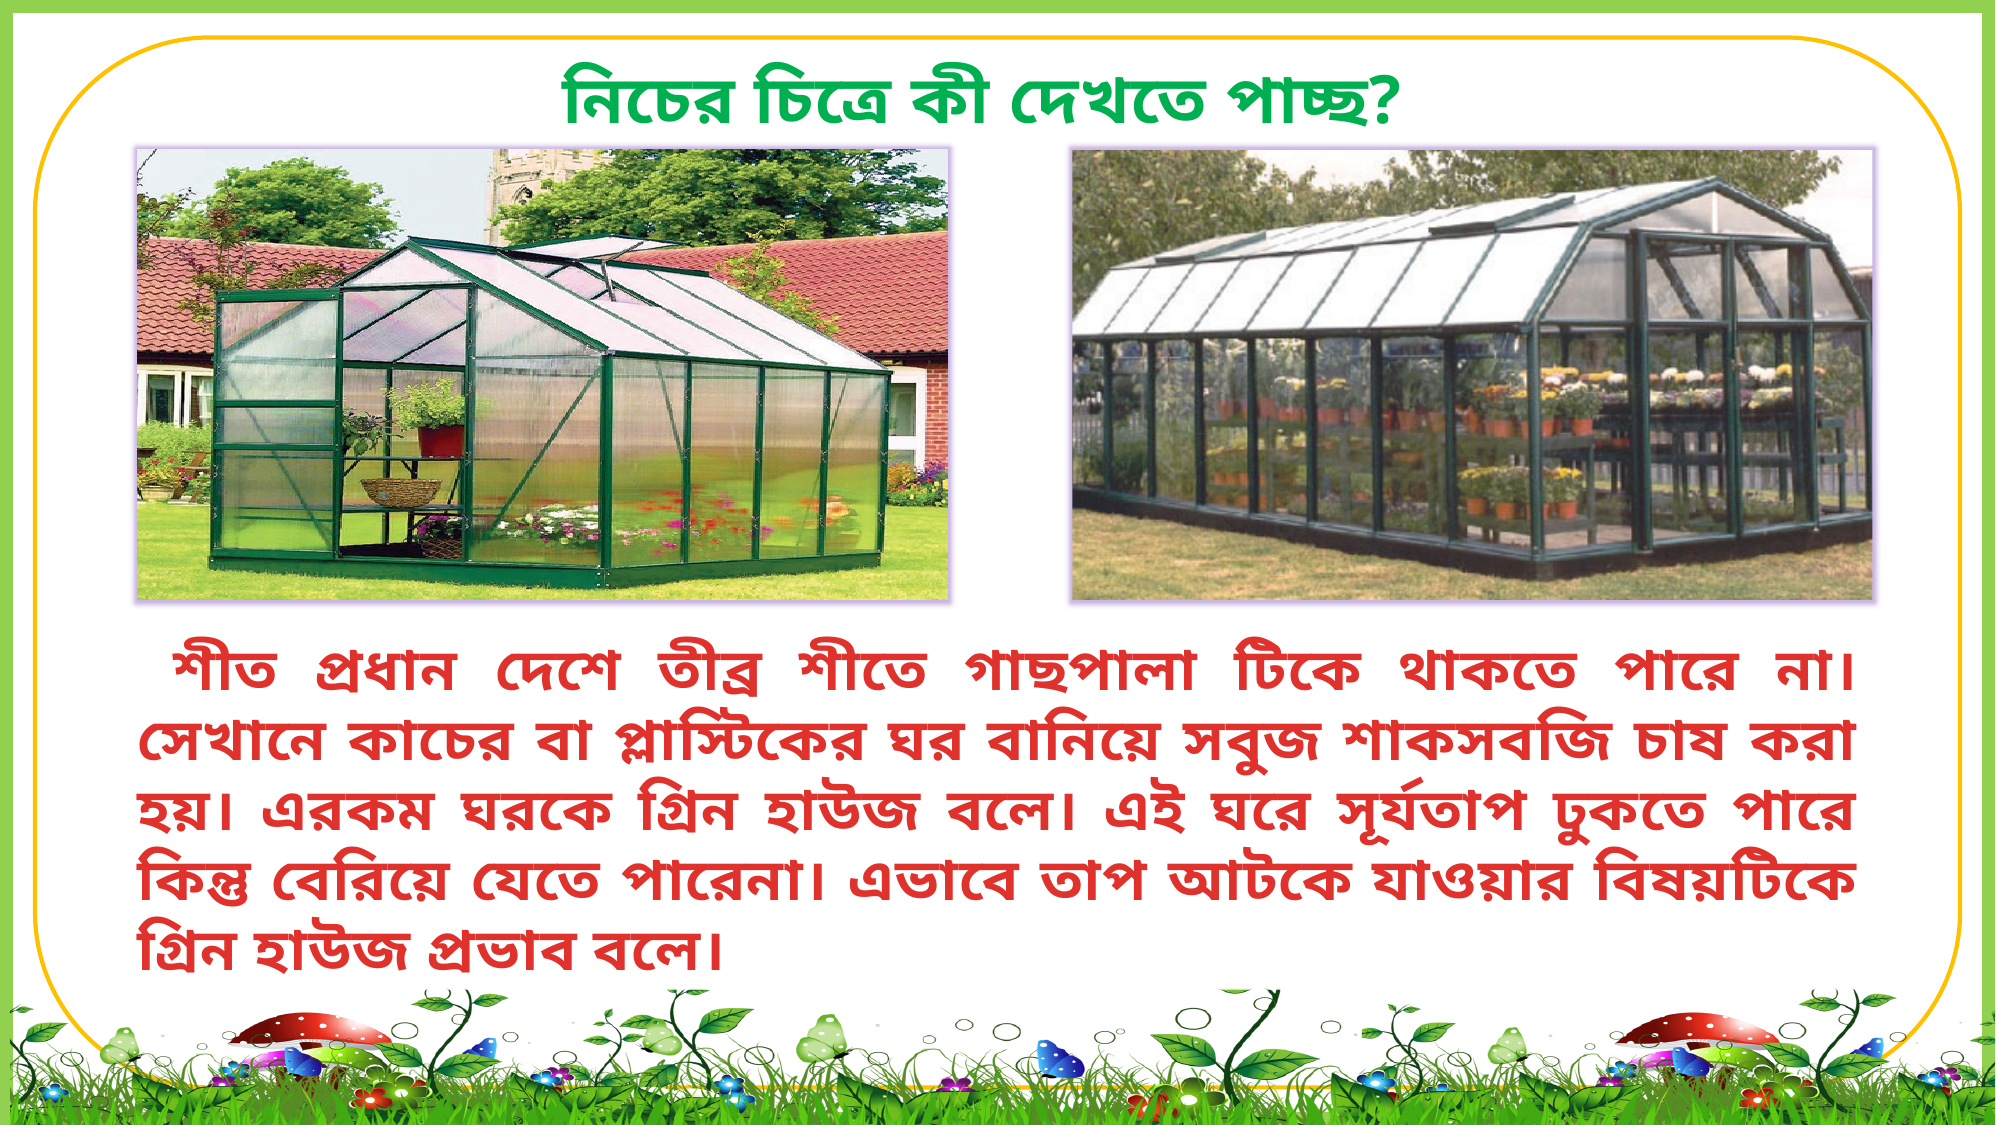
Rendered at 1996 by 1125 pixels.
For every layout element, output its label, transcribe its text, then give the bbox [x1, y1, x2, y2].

text_box শীত প্রধান দেশে তীব্র শীতে গাছপালা টিকে থাকতে পারে না। সেখানে কাচের বা প্লাস্টিকের ঘর বানিয়ে সবুজ শাকসবজি চাষ করা হয়। এরকম ঘরকে গ্রিন হাউজ বলে। এই ঘরে সূর্যতাপ ঢুকতে পারে কিন্তু বেরিয়ে যেতে পারেনা। এভাবে তাপ আটকে যাওয়ার বিষয়টিকে গ্রিন হাউজ প্রভাব বলে। [123, 625, 1872, 911]
picture [137, 149, 948, 601]
picture [1072, 149, 1873, 601]
text_box নিচের চিত্রে কী দেখতে পাচ্ছ? [547, 49, 1460, 145]
picture [9, 912, 1996, 1125]
text_box [32, 35, 1963, 911]
text_box [0, 0, 1996, 1125]
